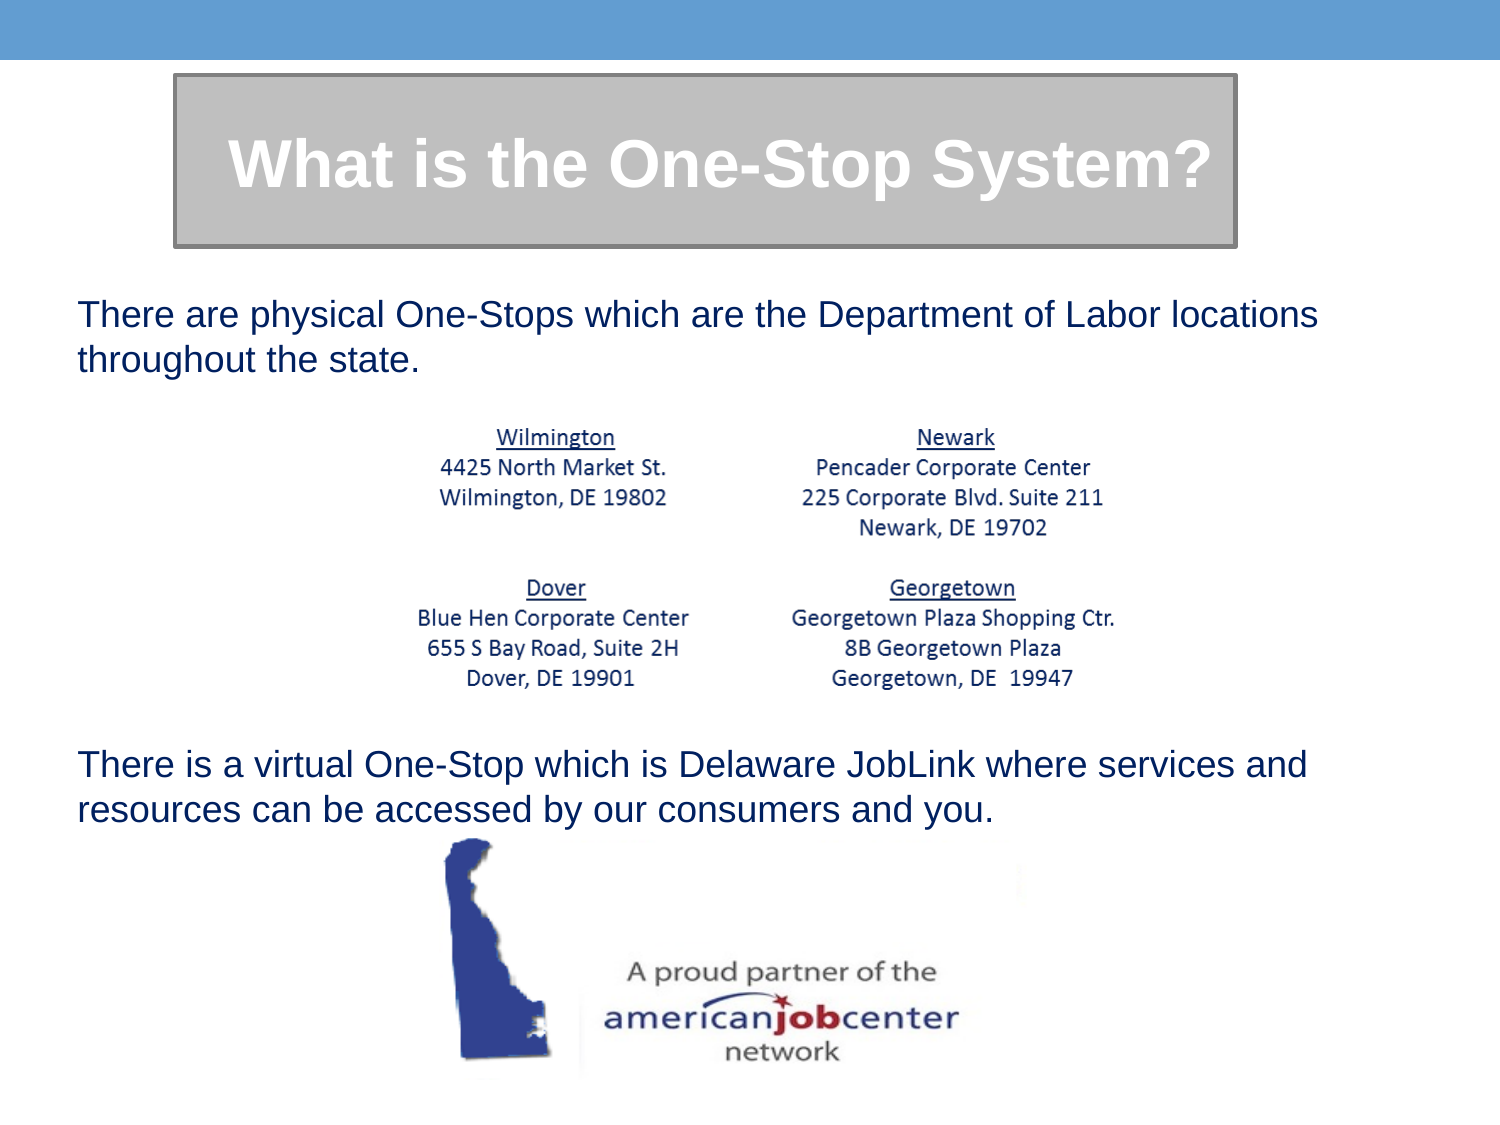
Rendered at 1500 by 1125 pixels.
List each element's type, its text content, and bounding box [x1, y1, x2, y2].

text_box [74, 202, 1425, 1041]
picture [350, 415, 1150, 710]
picture [438, 818, 1027, 1080]
text_box What is the One-Stop System? [173, 73, 1238, 249]
text_box There are physical One-Stops which are the Department of Labor locations throughout the state. There is a virtual One-Stop which is Delaware JobLink where services and resources can be accessed by our consumers and you. [62, 282, 1375, 837]
